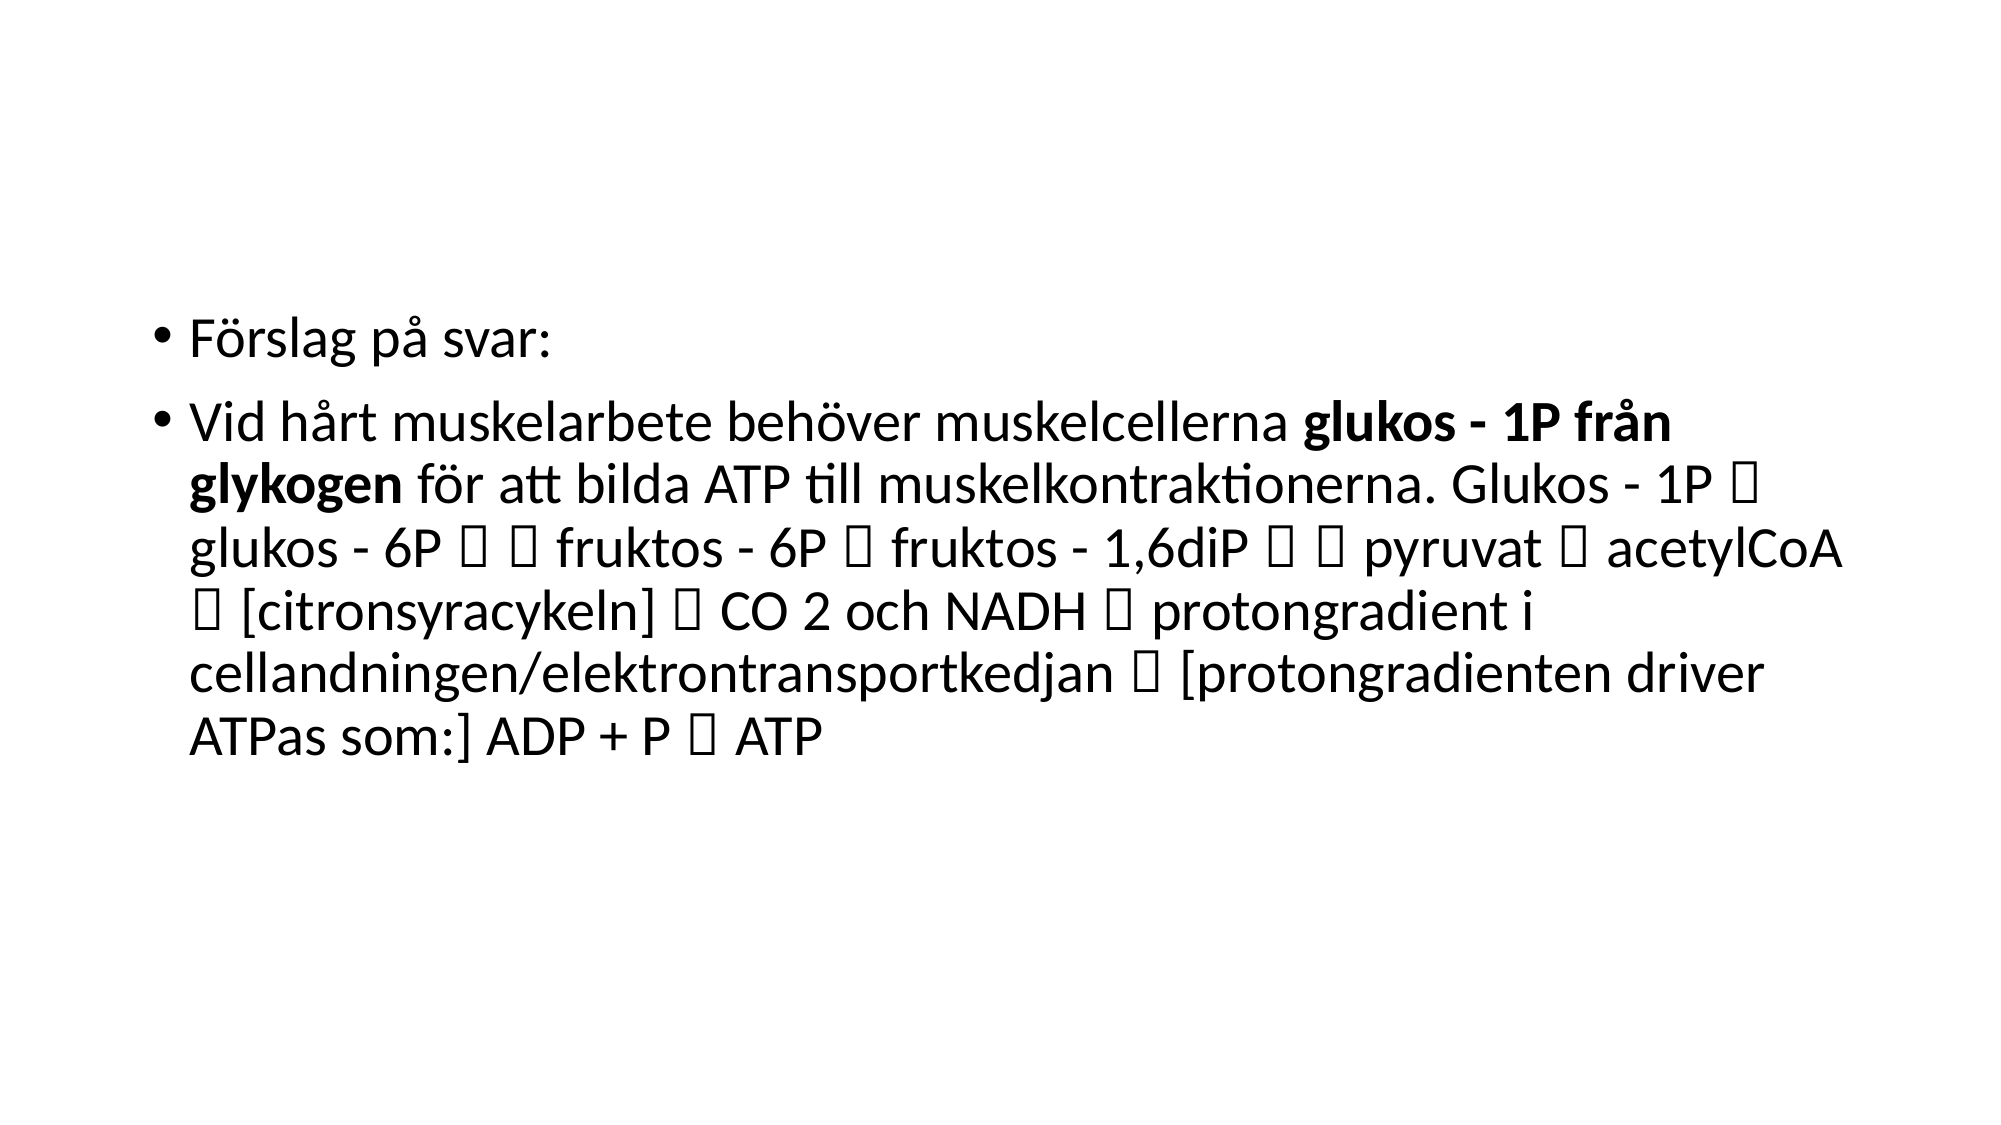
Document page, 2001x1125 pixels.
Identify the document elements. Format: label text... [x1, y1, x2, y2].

list Förslag på svar: Vid hårt muskelarbete behöver muskelcellerna glukos - 1P från glykogen för att bilda ATP till muskelkontraktionerna. Glukos - 1P  glukos - 6P   fruktos - 6P  fruktos - 1,6diP   pyruvat  acetylCoA  [citronsyracykeln]  CO 2 och NADH  protongradient i cellandningen/elektrontransportkedjan  [protongradienten driver ATPas som:] ADP + P  ATP [137, 299, 1863, 1014]
